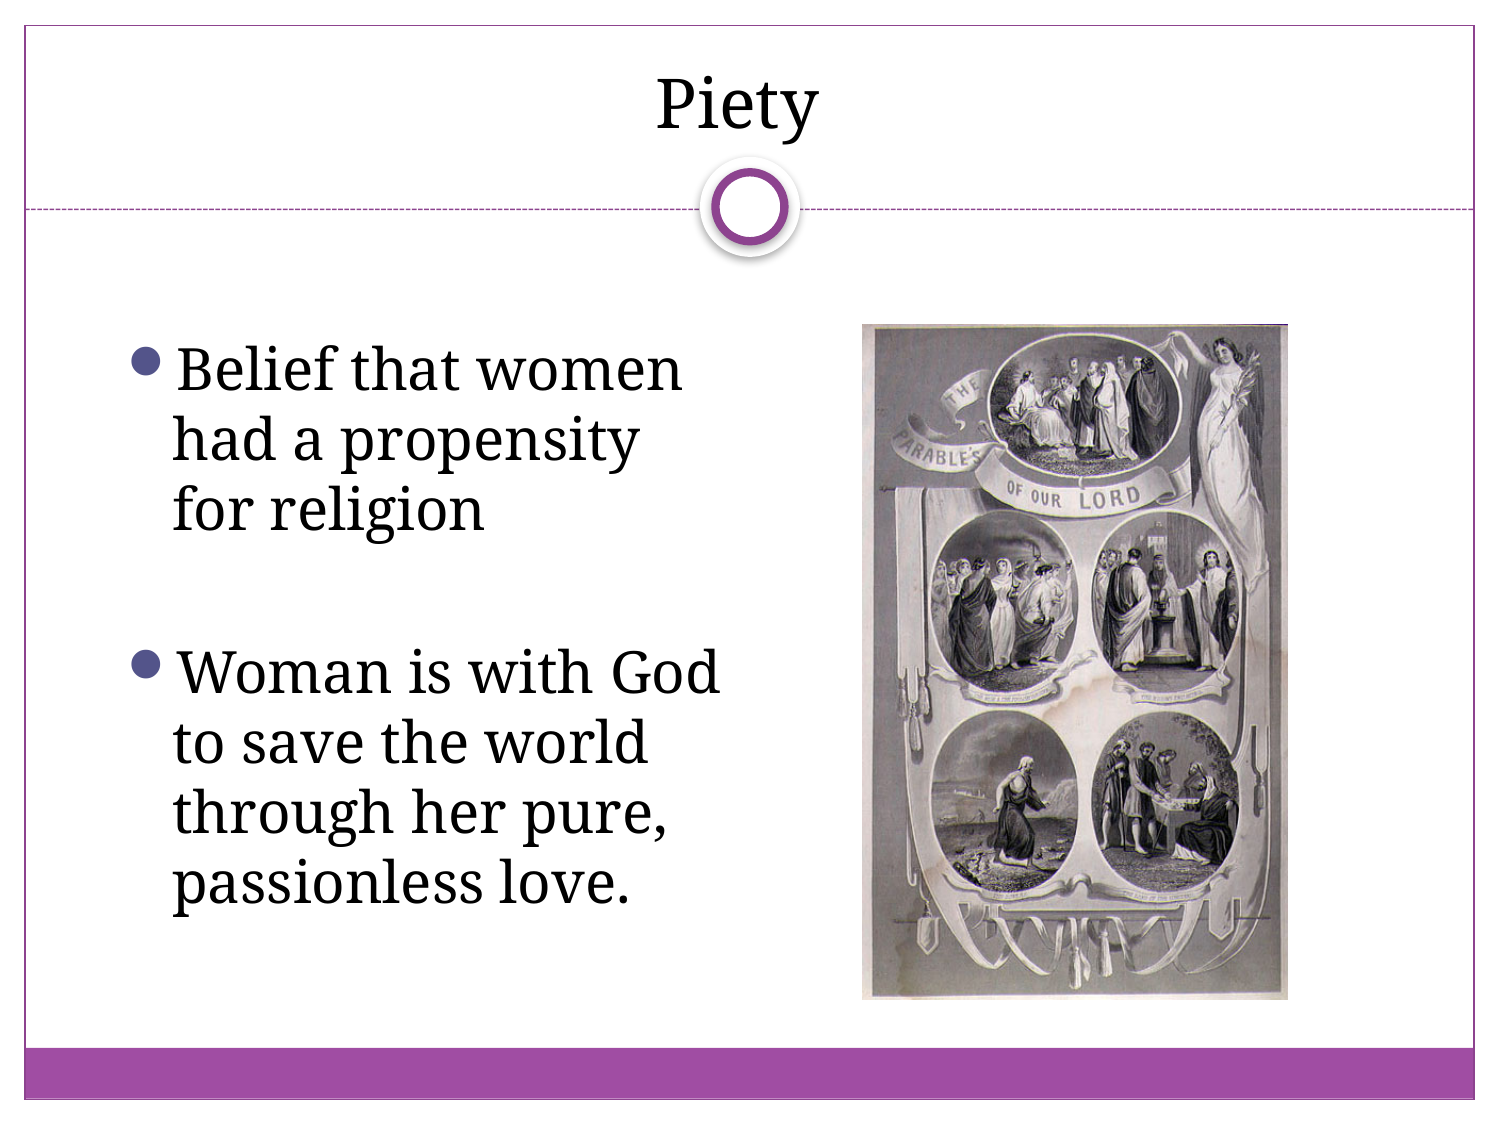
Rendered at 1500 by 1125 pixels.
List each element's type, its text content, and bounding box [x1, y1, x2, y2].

list Belief that women had a propensity for religion Woman is with God to save the world through her pure, passionless love. [112, 324, 738, 1000]
title Piety [99, 37, 1375, 150]
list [861, 324, 1288, 1001]
